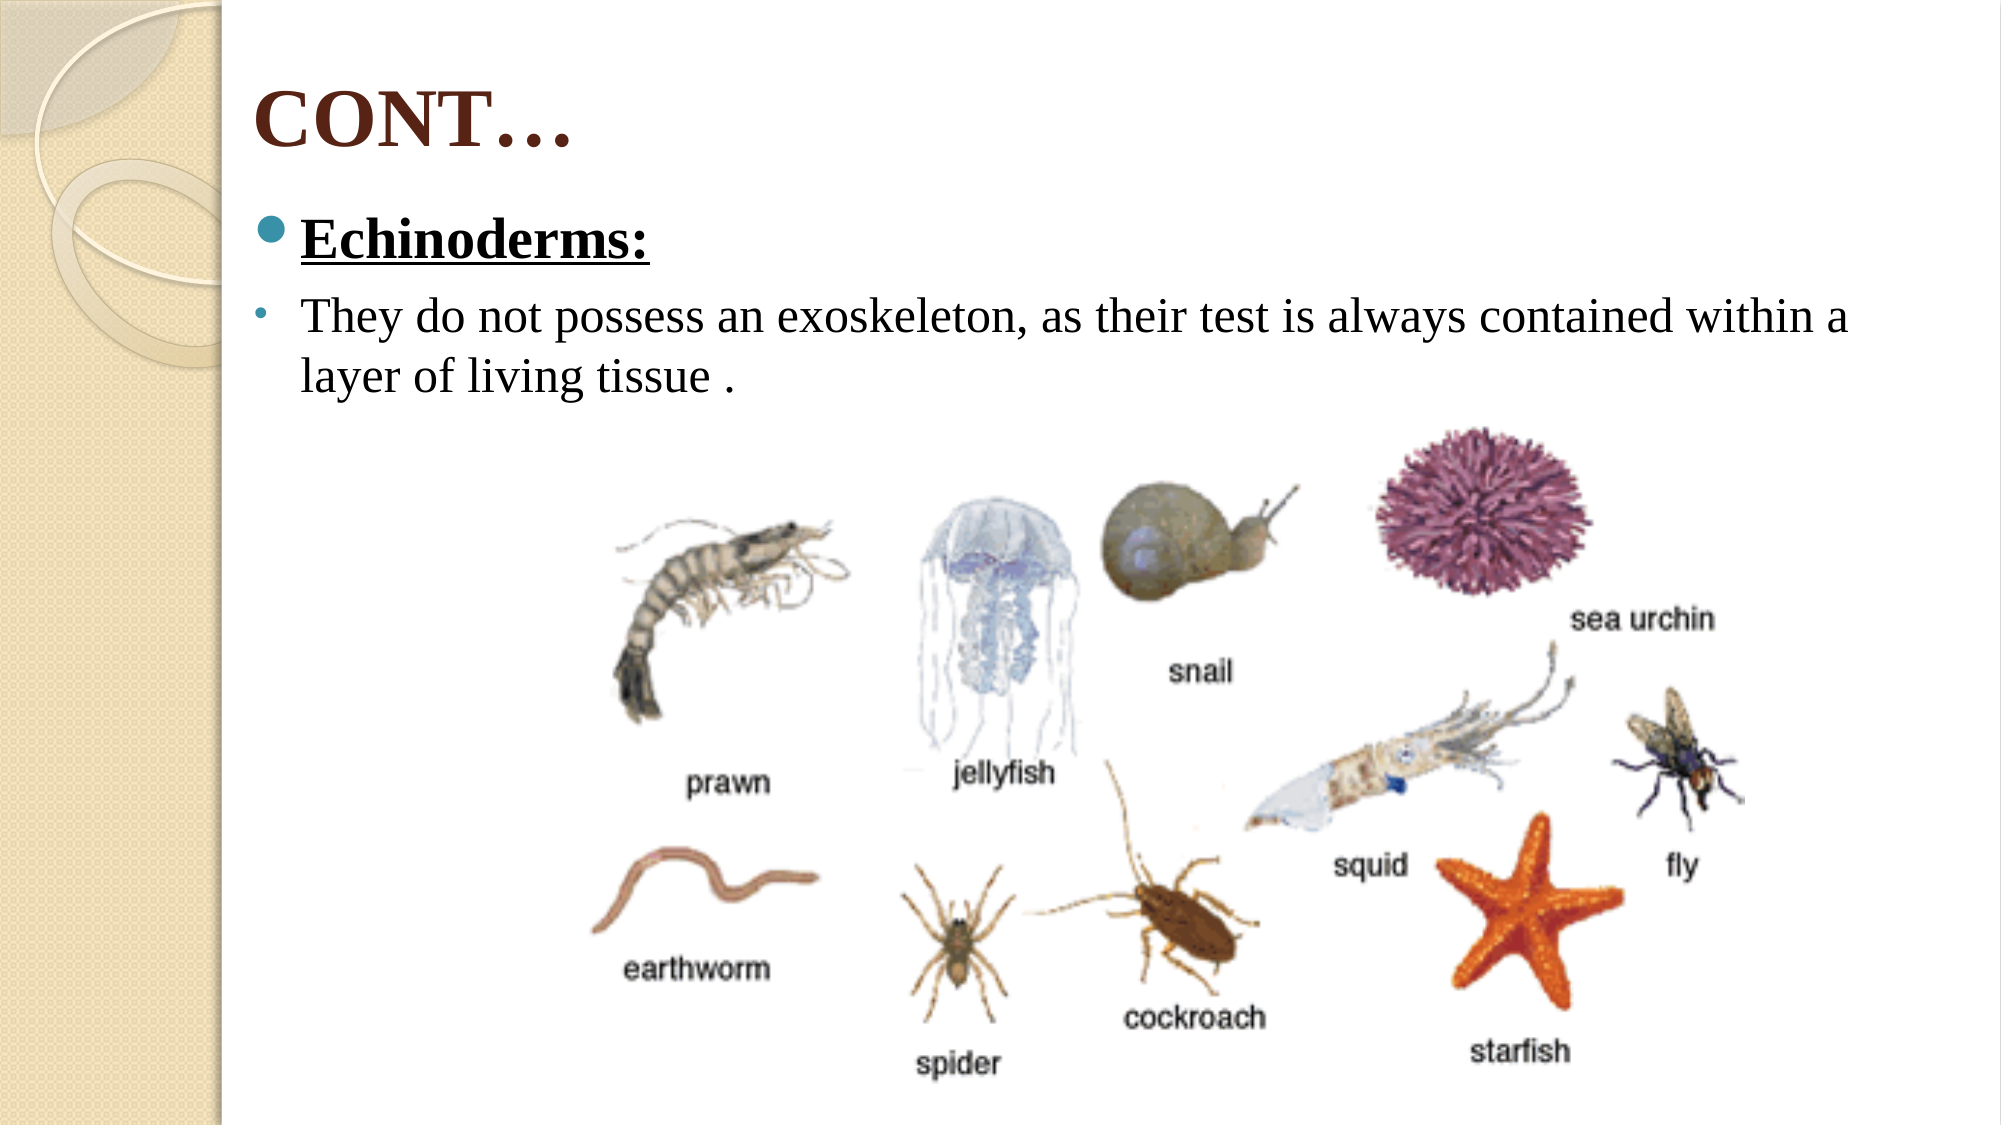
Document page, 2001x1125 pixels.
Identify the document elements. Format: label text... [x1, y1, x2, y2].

picture [584, 419, 1745, 1087]
list Echinoderms: They do not possess an exoskeleton, as their test is always contained within a layer of living tissue . [225, 192, 1965, 1095]
title CONT… [237, 43, 1785, 183]
